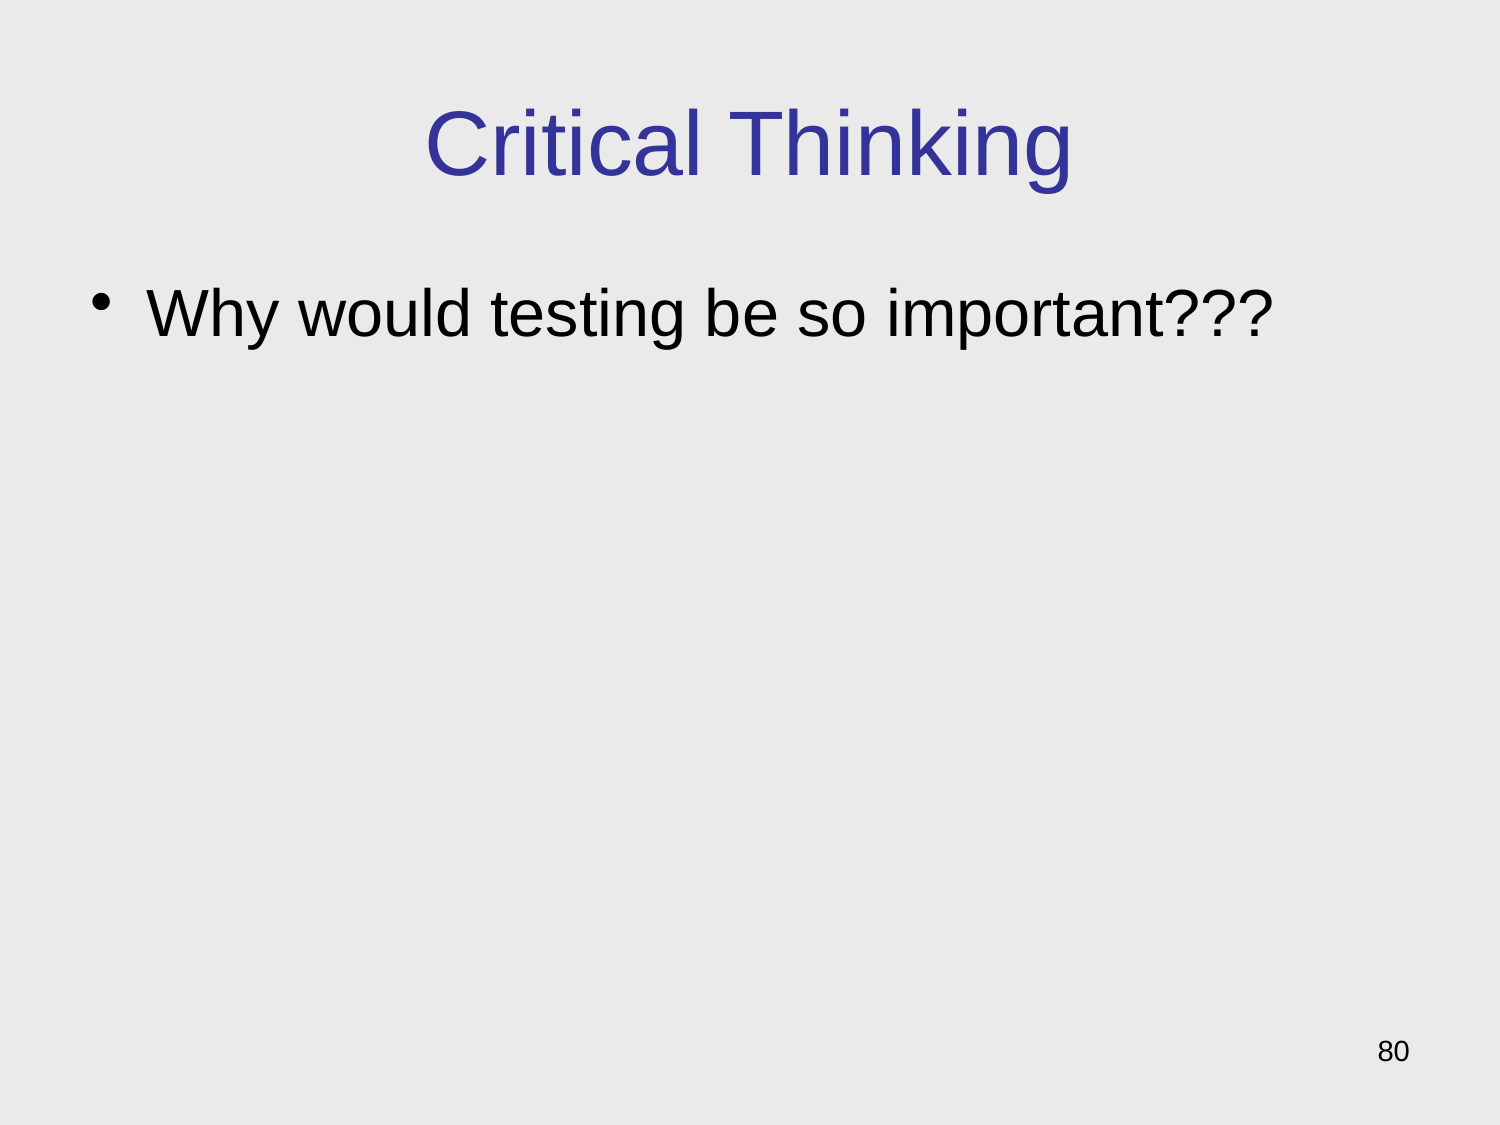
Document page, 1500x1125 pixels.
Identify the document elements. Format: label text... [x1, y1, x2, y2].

title Critical Thinking [75, 45, 1425, 233]
slide_number 80 [1074, 1024, 1425, 1103]
list Why would testing be so important??? [75, 262, 1425, 1005]
